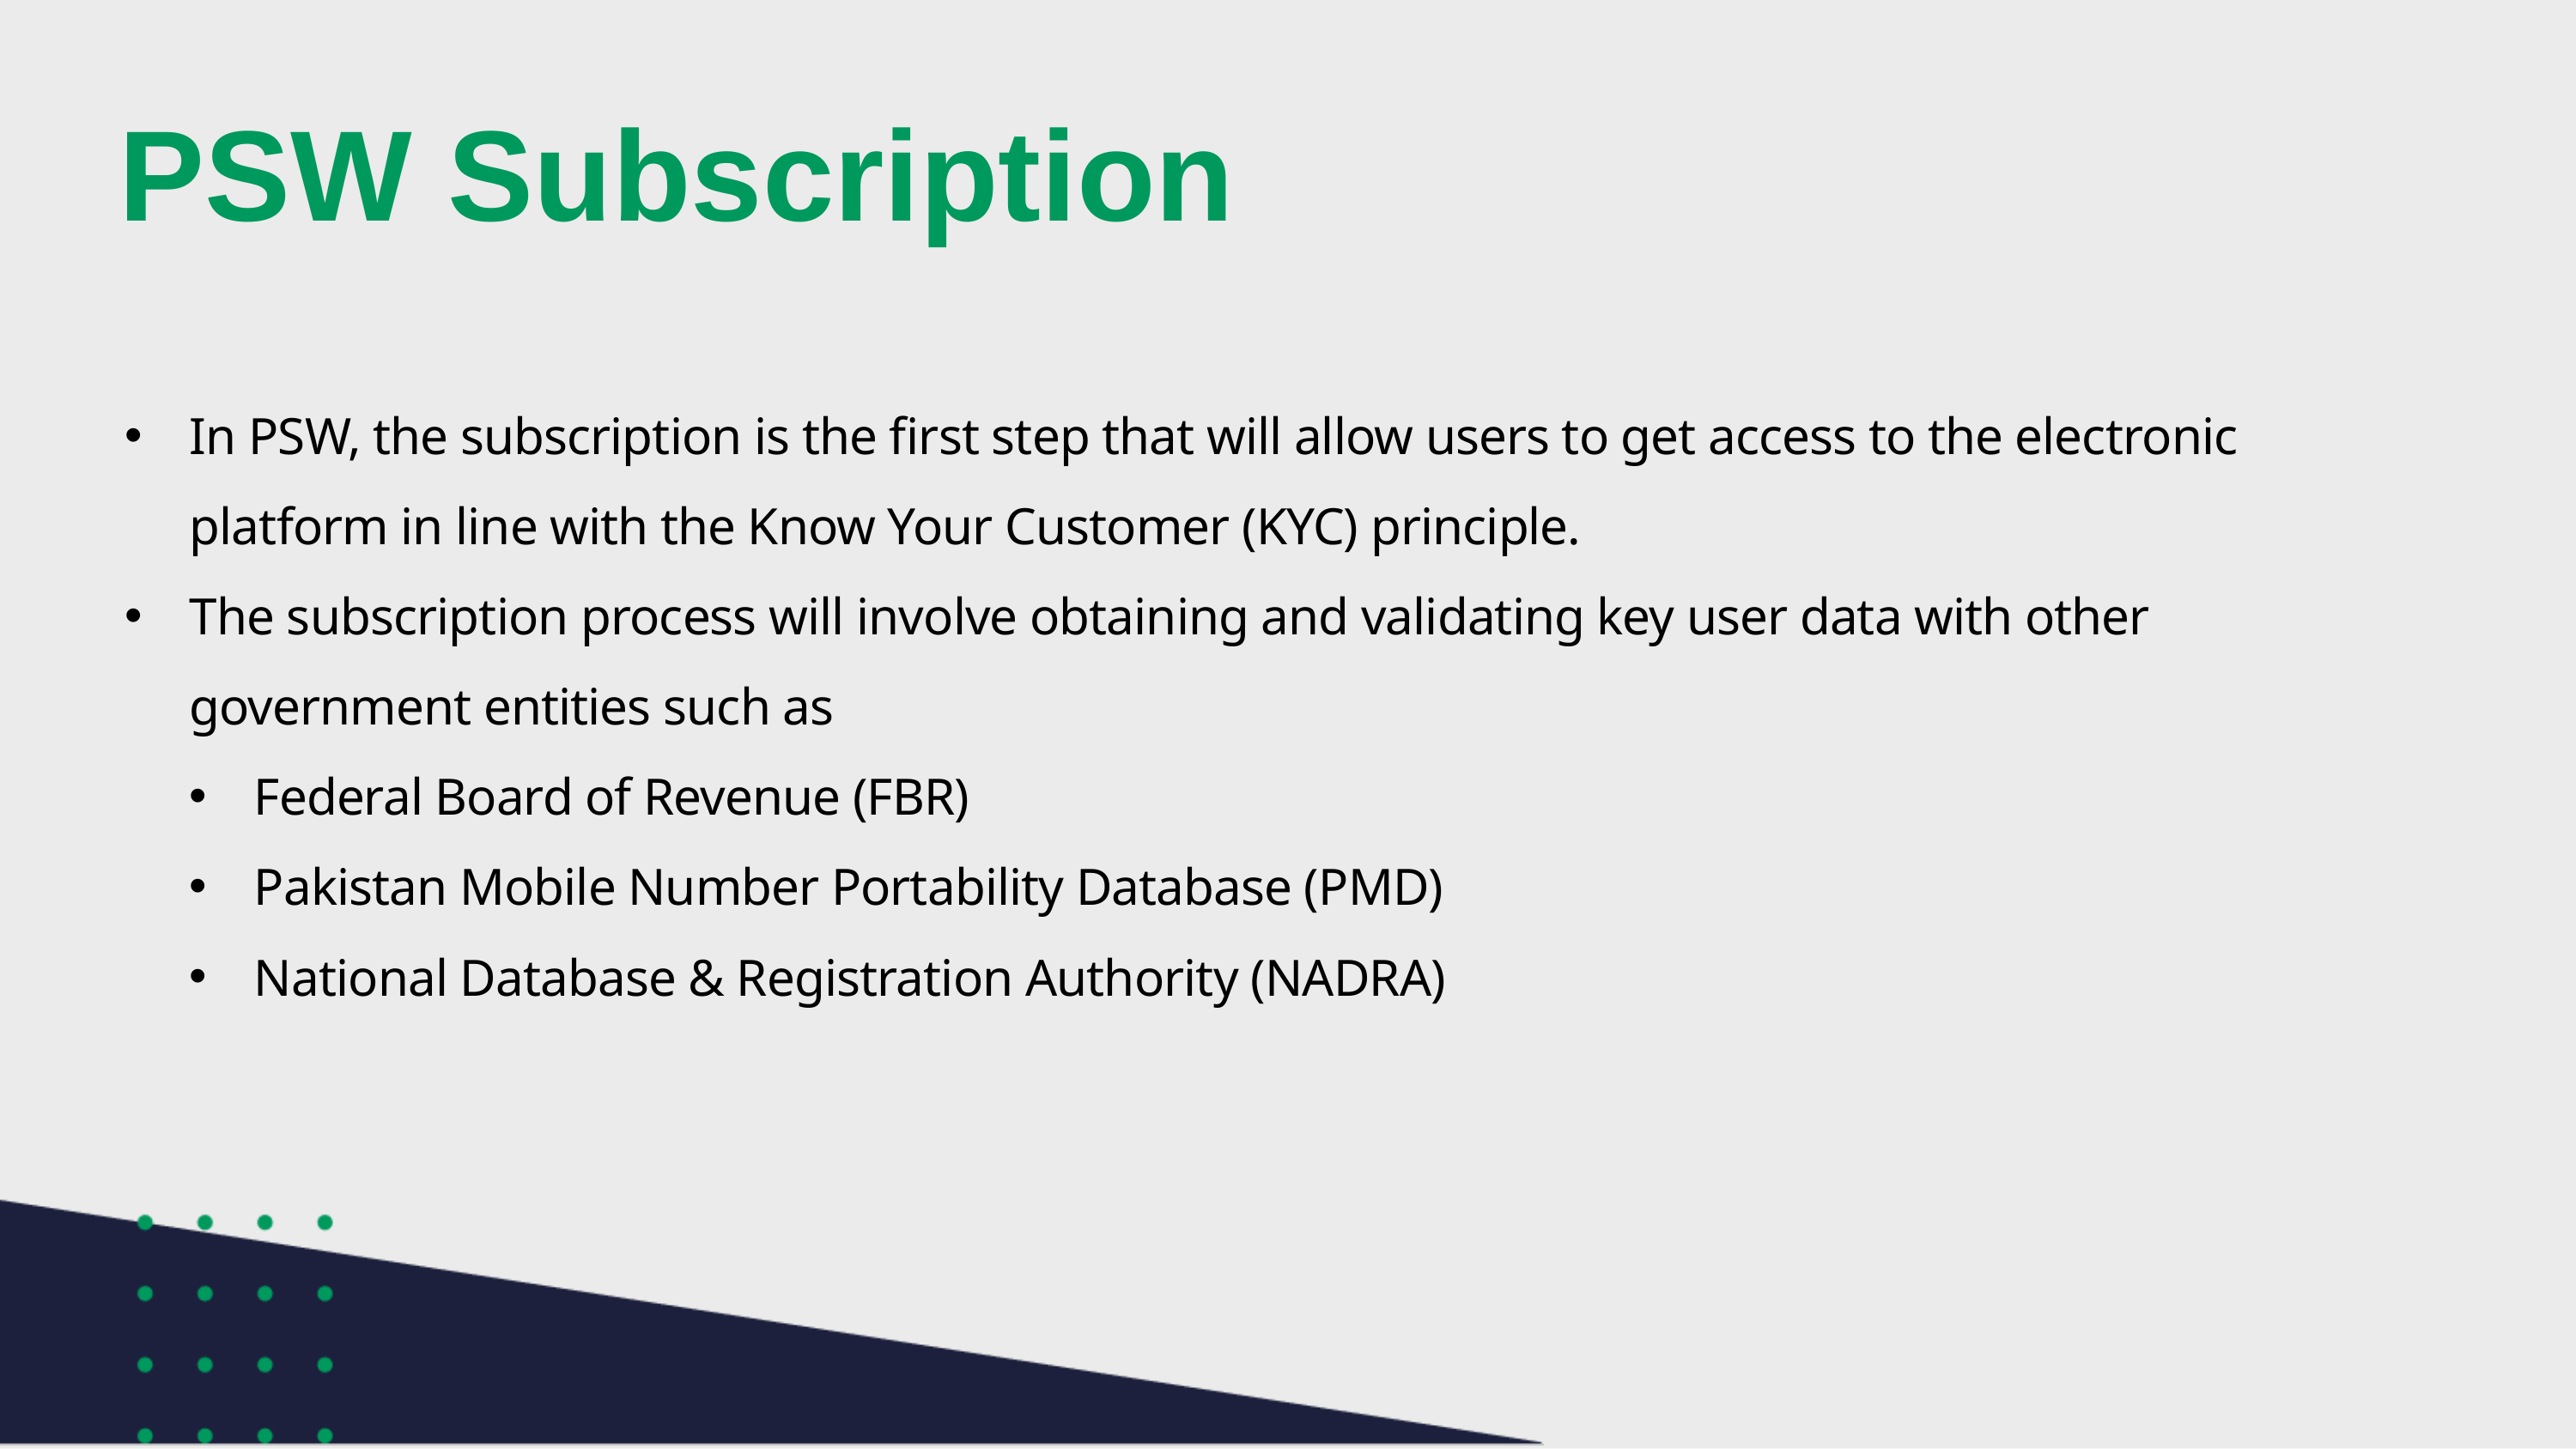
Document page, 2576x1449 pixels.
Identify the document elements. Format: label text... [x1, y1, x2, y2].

list [142, 310, 2461, 1091]
title PSW Subscription [118, 92, 1771, 249]
picture [0, 1146, 1545, 1446]
text_box In PSW, the subscription is the first step that will allow users to get access to the electronic platform in line with the Know Your Customer (KYC) principle. The subscription process will involve obtaining and validating key user data with other government entities such as Federal Board of Revenue (FBR) Pakistan Mobile Number Portability Database (PMD) National Database & Registration Authority (NADRA) [123, 374, 2376, 1096]
